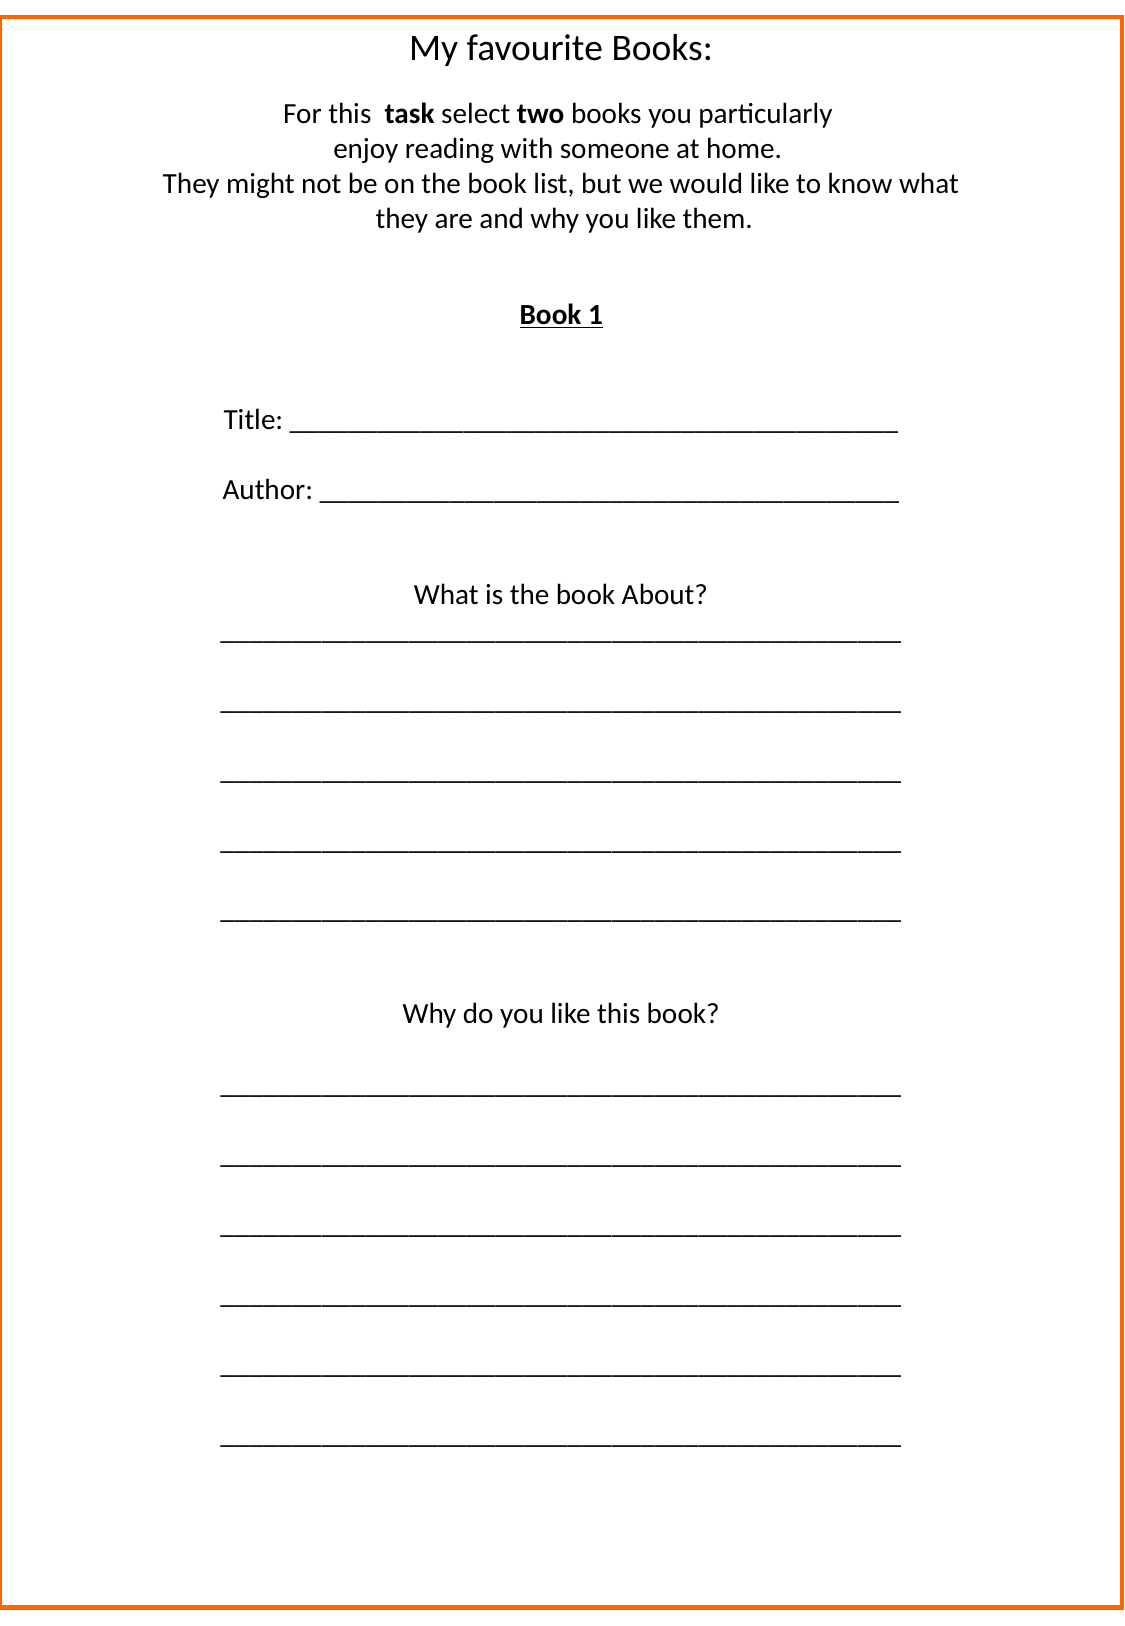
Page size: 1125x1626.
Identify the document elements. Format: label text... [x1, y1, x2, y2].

text_box My favourite Books: For this task select two books you particularly enjoy reading with someone at home. They might not be on the book list, but we would like to know what they are and why you like them. Book 1 Title: __________________________________________ Author: ________________________________________ What is the book About? _______________________________________________ _______________________________________________ _______________________________________________ _______________________________________________ _______________________________________________ Why do you like this book? _______________________________________________ _______________________________________________ _______________________________________________ _______________________________________________ _______________________________________________ _______________________________________________ [0, 17, 1123, 1608]
